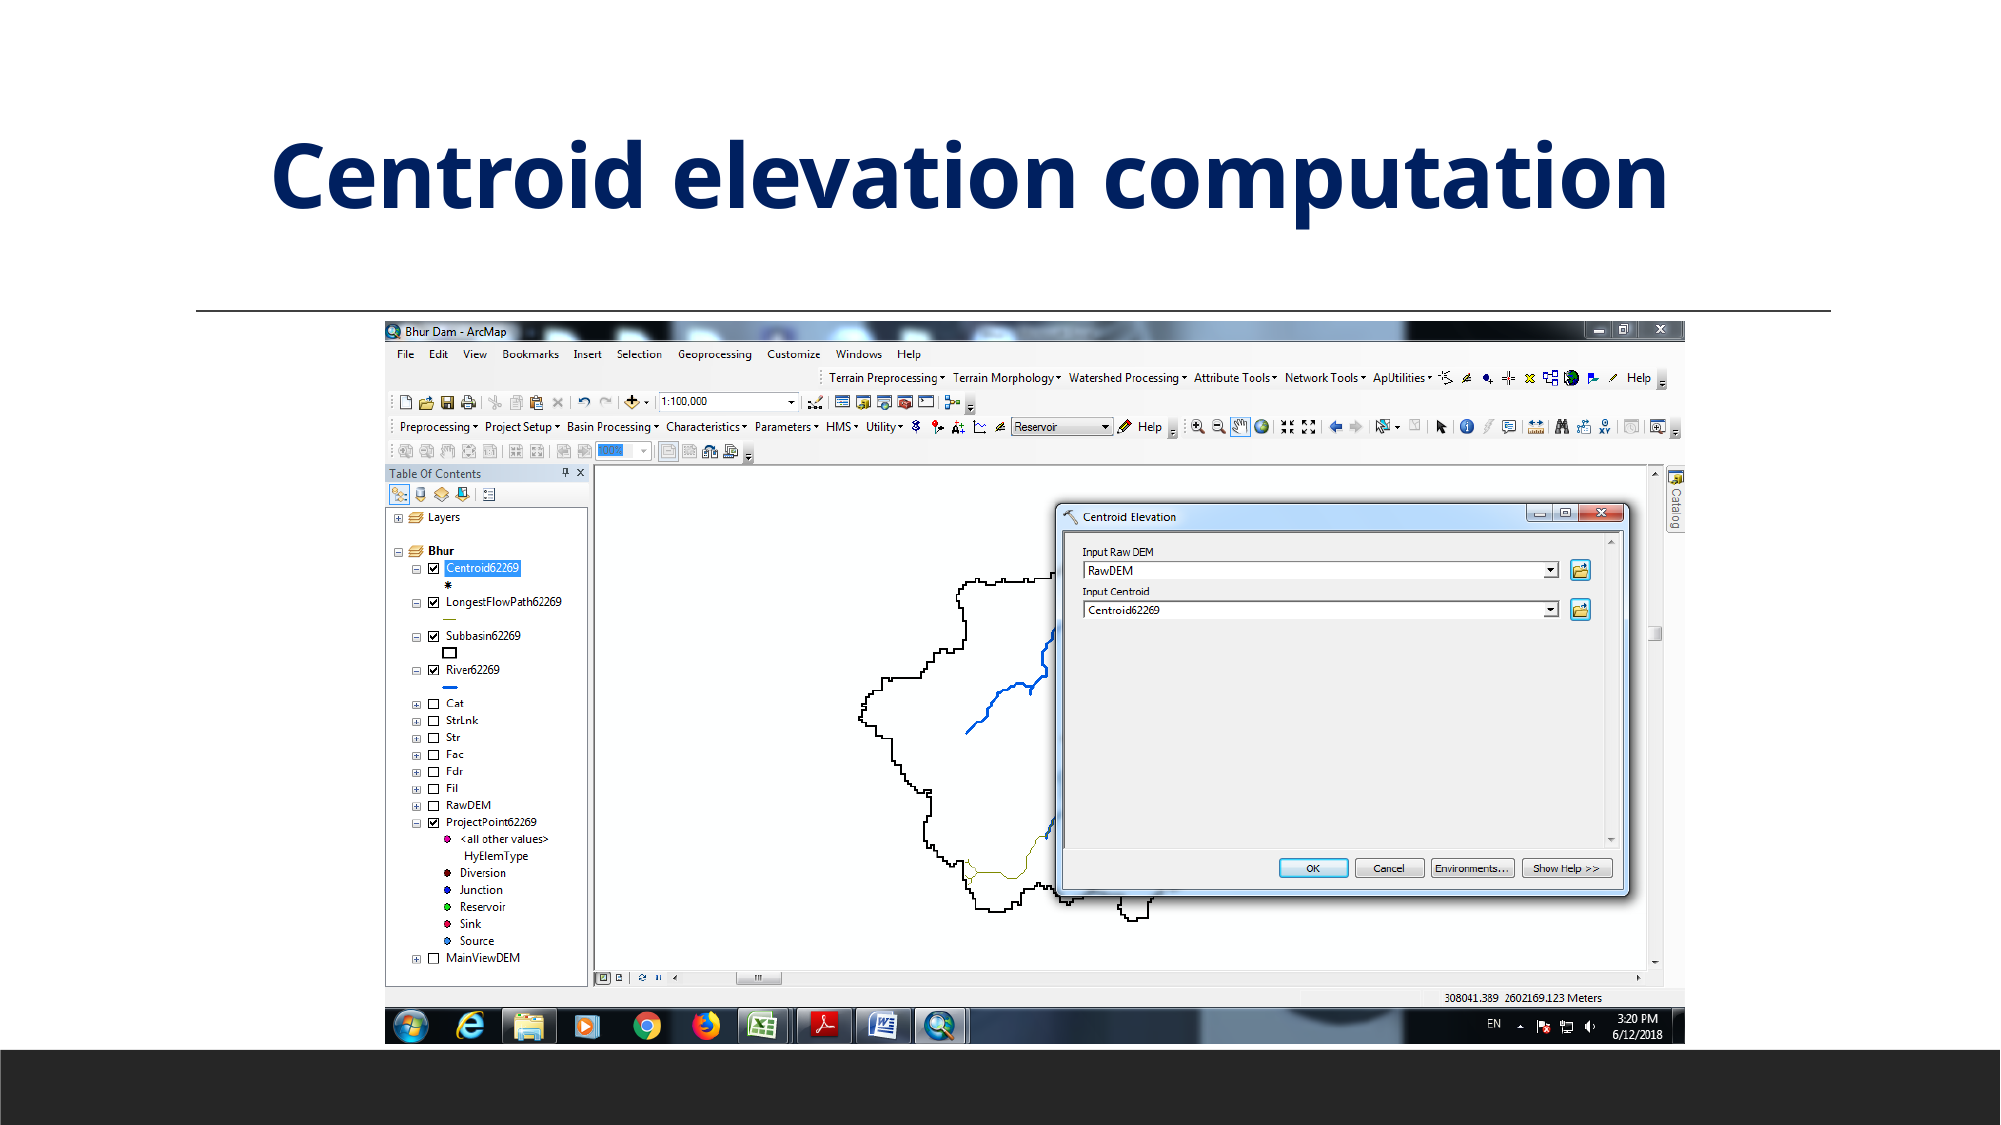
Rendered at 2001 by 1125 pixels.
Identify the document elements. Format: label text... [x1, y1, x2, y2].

title Centroid elevation computation [254, 48, 1816, 236]
picture [384, 321, 1686, 1044]
